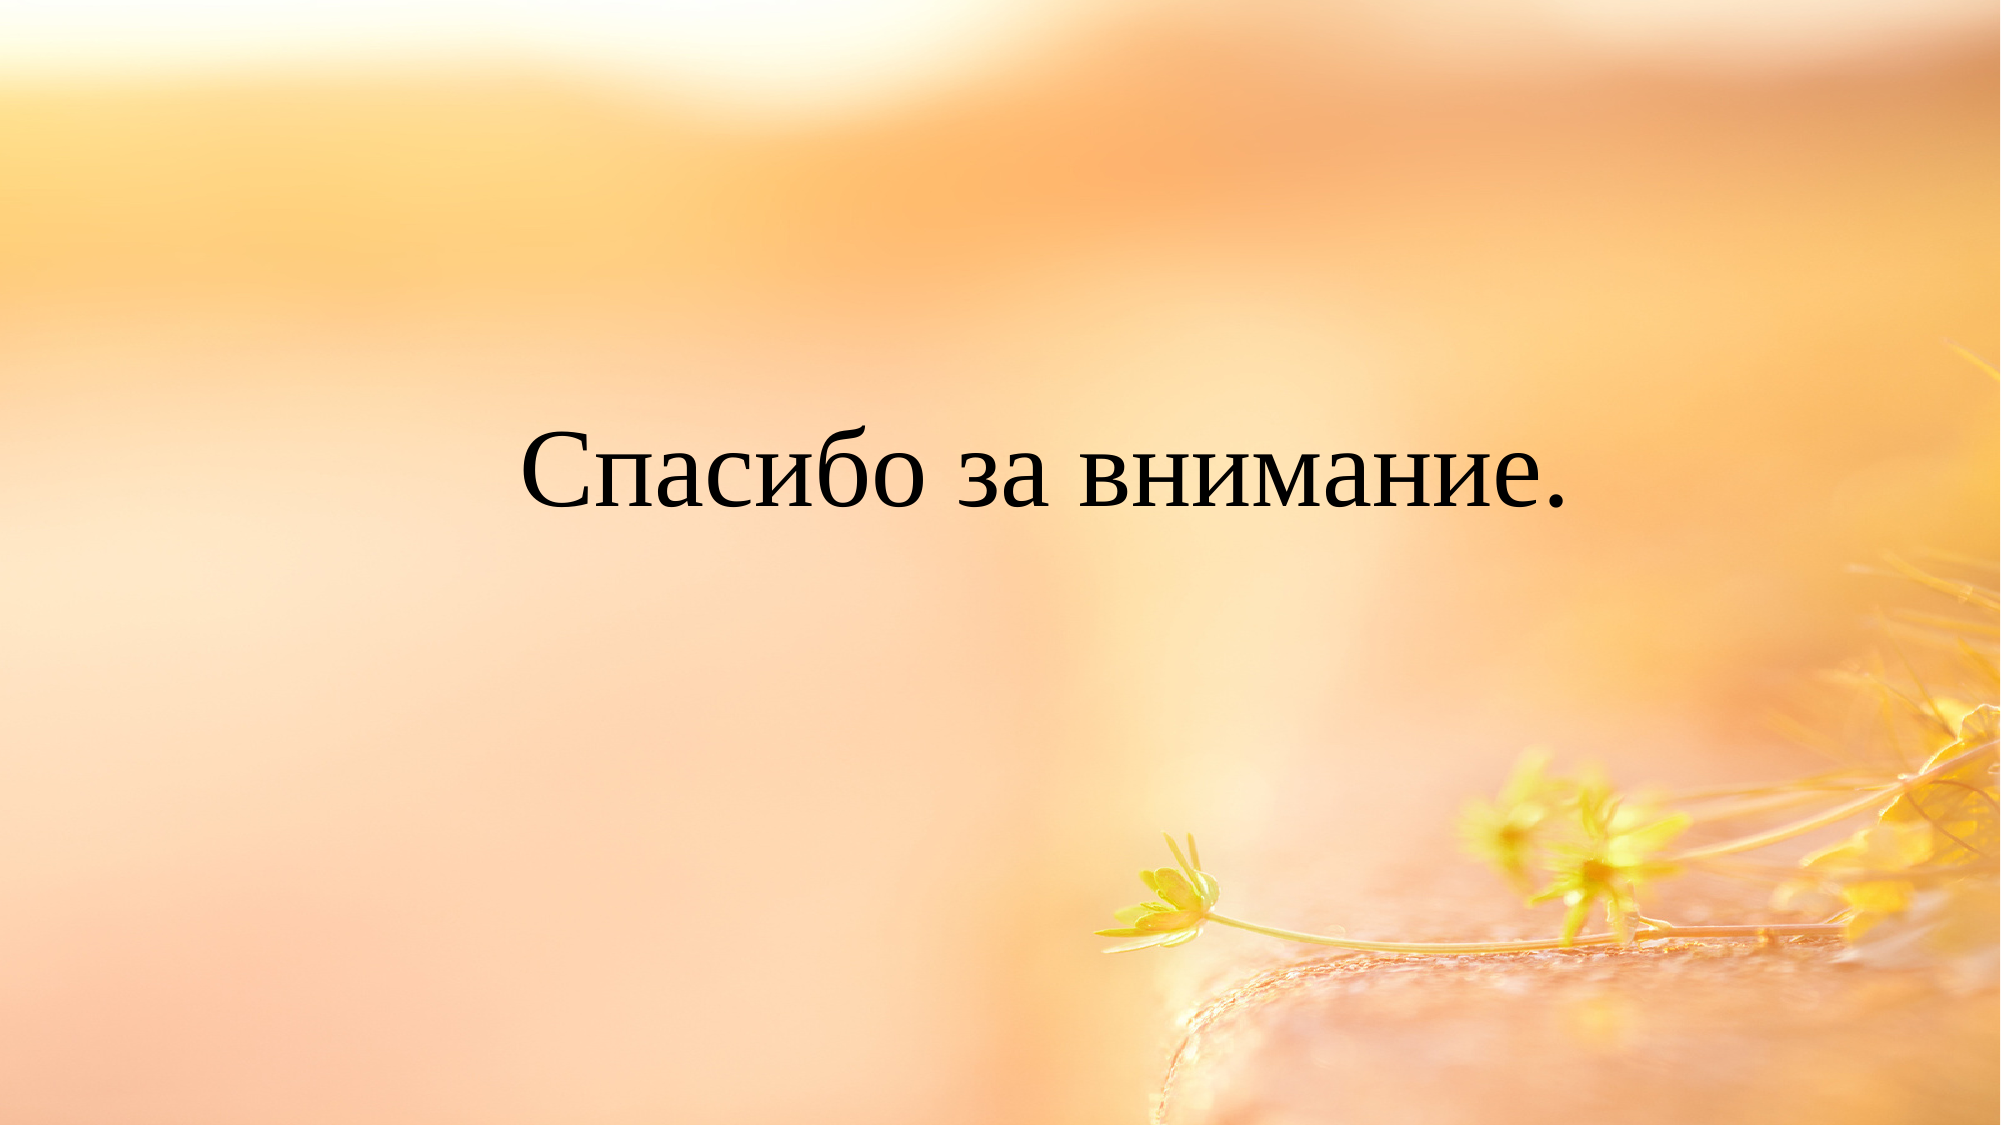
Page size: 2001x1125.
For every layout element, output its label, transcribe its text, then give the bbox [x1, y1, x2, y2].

picture [0, 0, 2001, 1125]
title Спасибо за внимание. [183, 361, 1909, 579]
